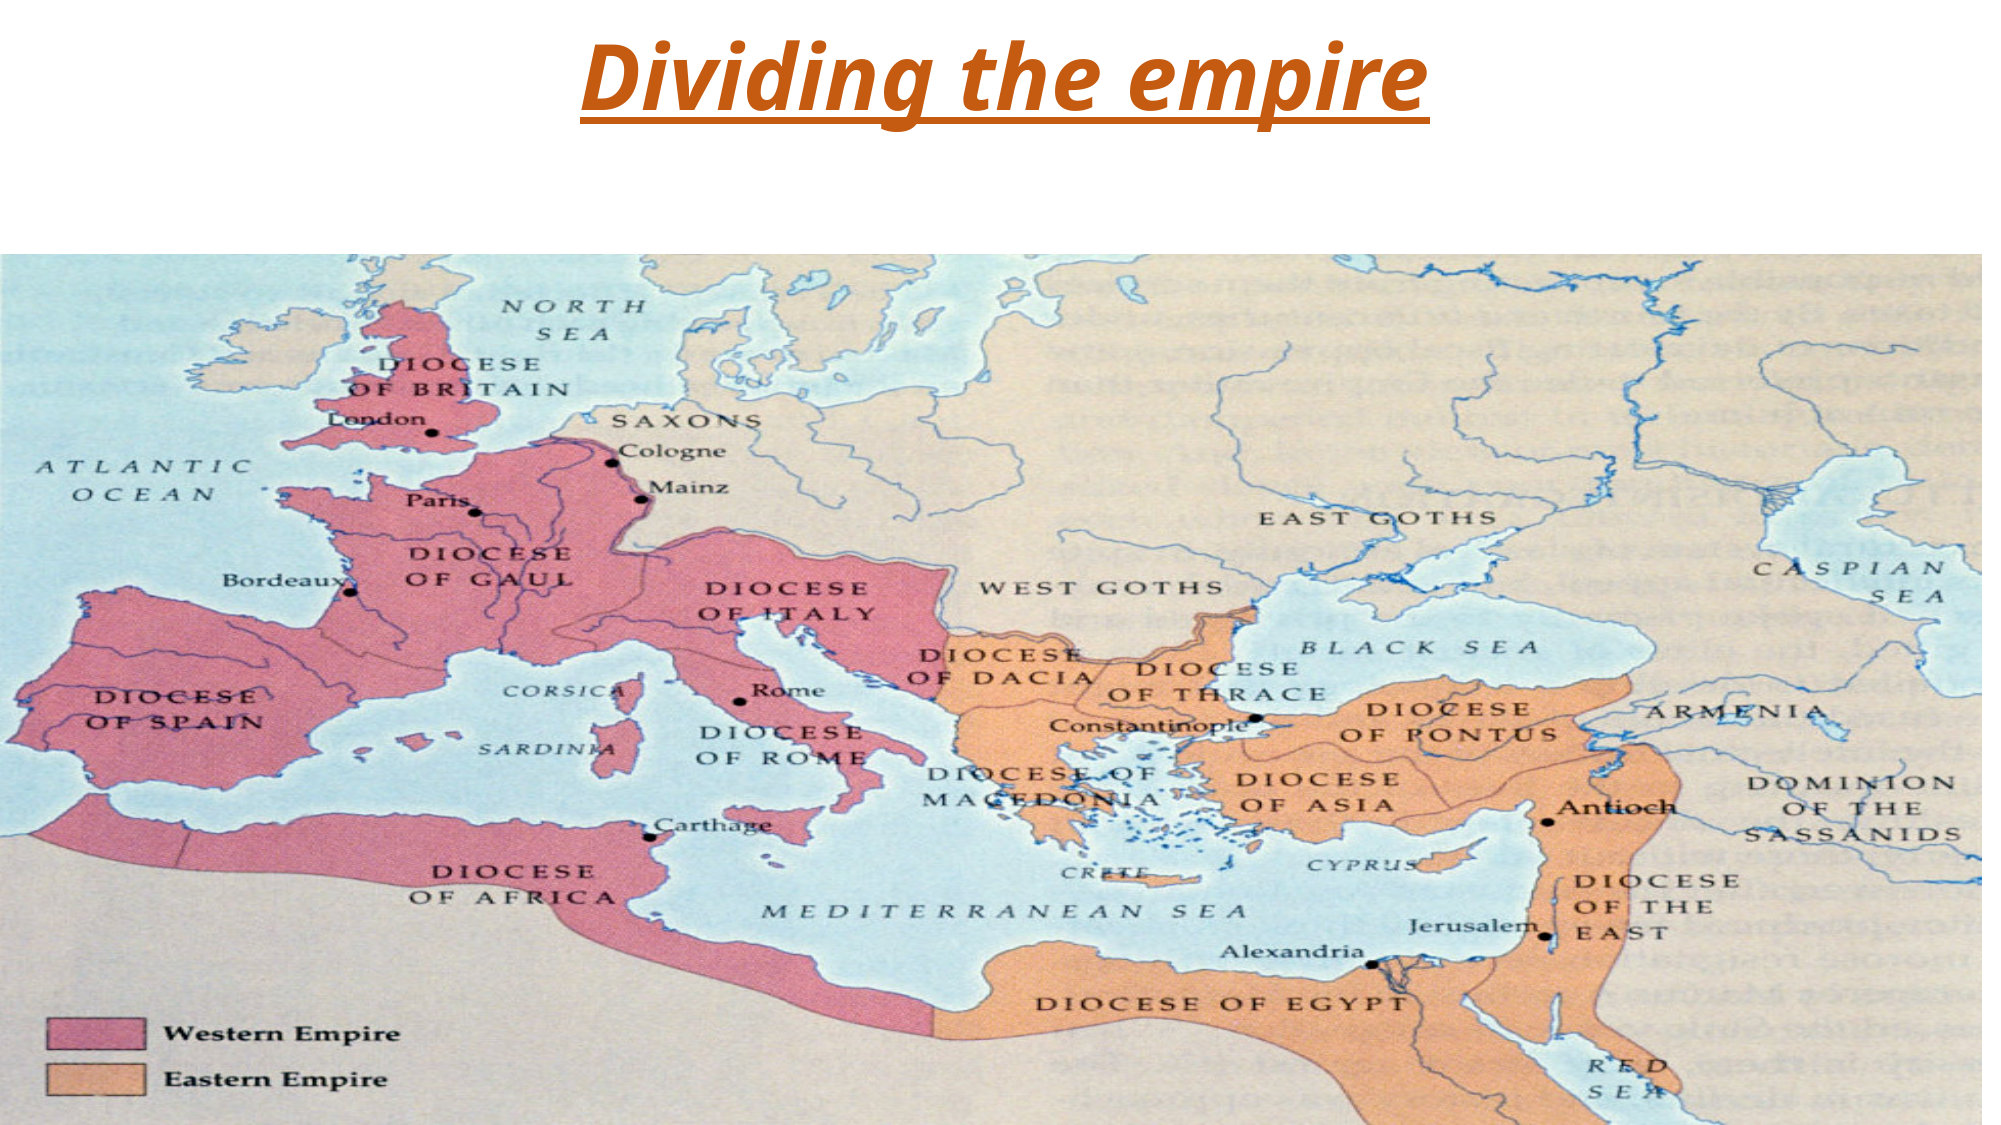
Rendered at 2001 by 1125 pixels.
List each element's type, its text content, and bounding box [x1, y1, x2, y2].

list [0, 254, 1982, 1125]
title Dividing the empire [137, 0, 1863, 161]
